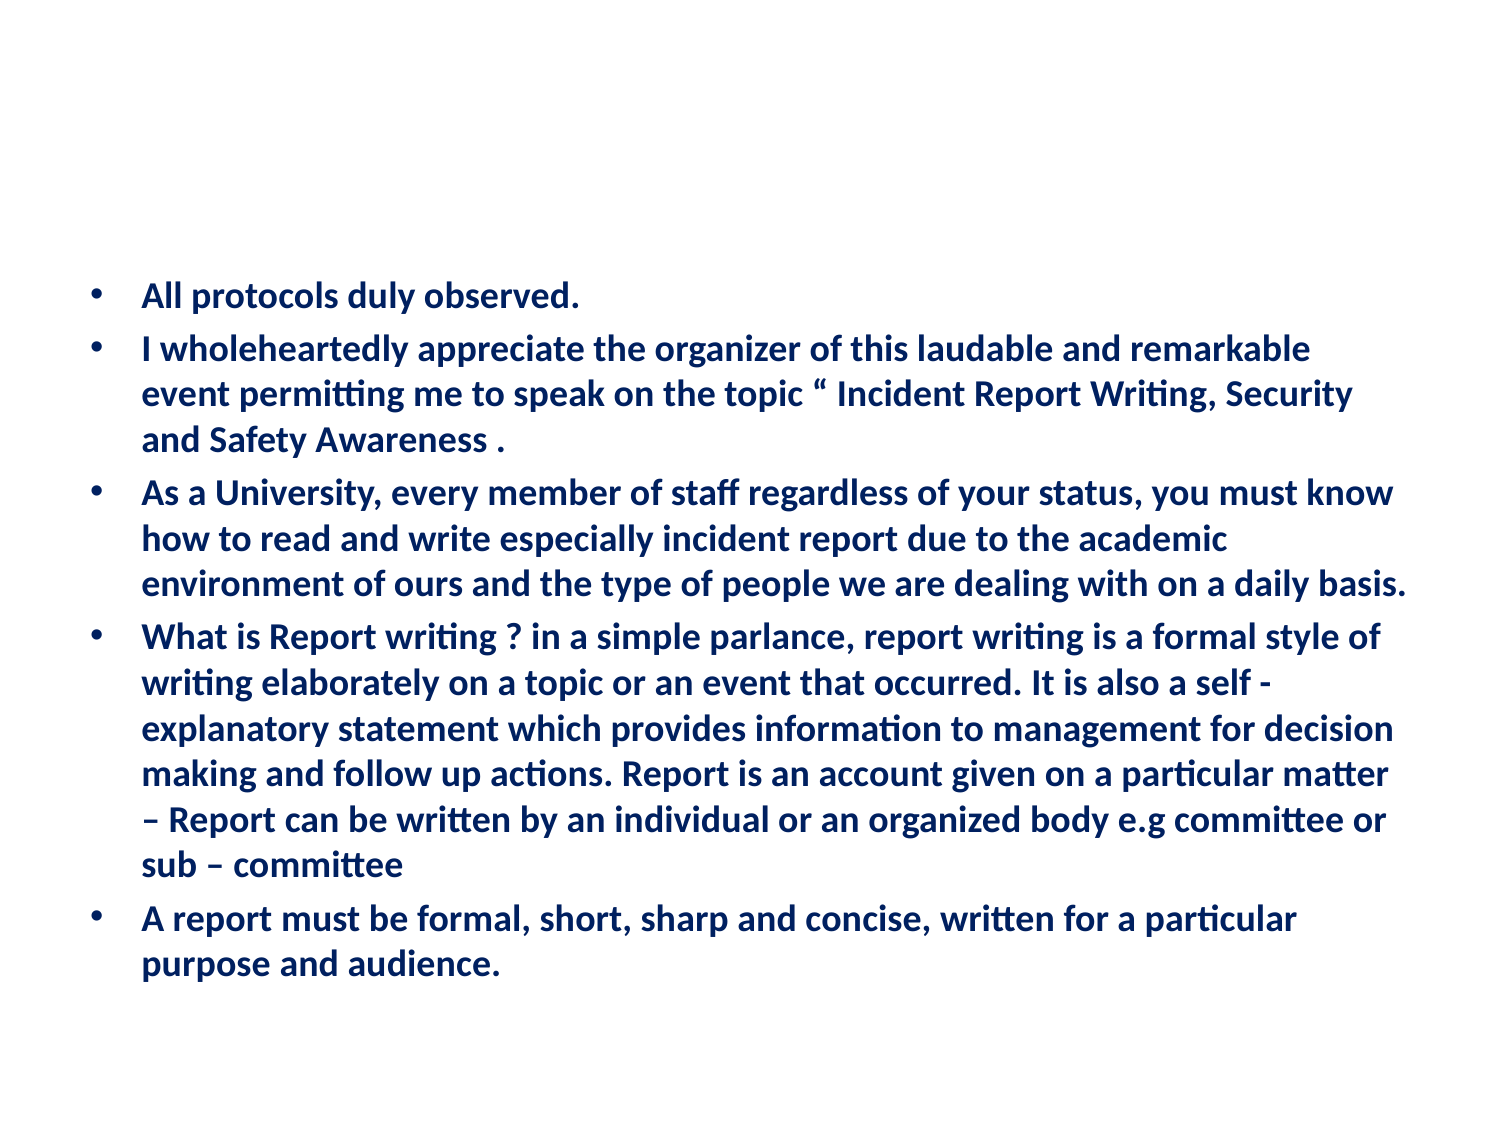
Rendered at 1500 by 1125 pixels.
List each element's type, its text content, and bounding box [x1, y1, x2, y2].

list All protocols duly observed. I wholeheartedly appreciate the organizer of this laudable and remarkable event permitting me to speak on the topic “ Incident Report Writing, Security and Safety Awareness . As a University, every member of staff regardless of your status, you must know how to read and write especially incident report due to the academic environment of ours and the type of people we are dealing with on a daily basis. What is Report writing ? in a simple parlance, report writing is a formal style of writing elaborately on a topic or an event that occurred. It is also a self -explanatory statement which provides information to management for decision making and follow up actions. Report is an account given on a particular matter – Report can be written by an individual or an organized body e.g committee or sub – committee A report must be formal, short, sharp and concise, written for a particular purpose and audience. [75, 262, 1425, 1005]
